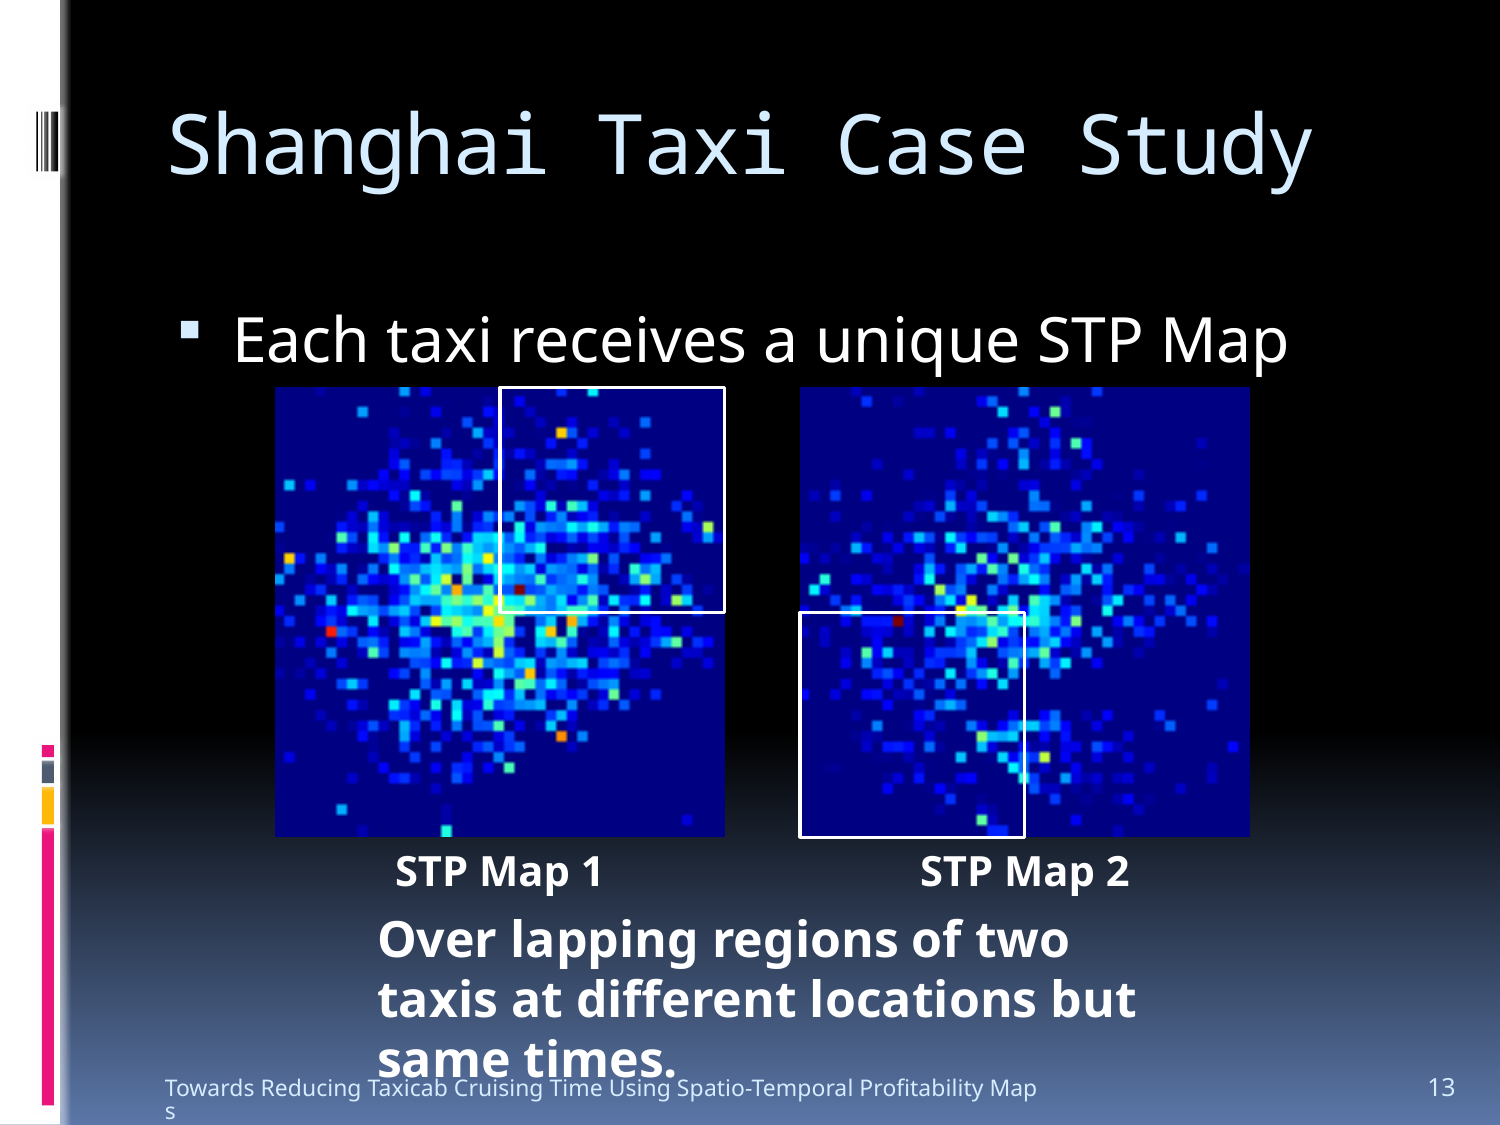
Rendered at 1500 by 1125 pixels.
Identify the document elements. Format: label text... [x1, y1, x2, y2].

footer Towards Reducing Taxicab Cruising Time Using Spatio-Temporal Profitability Maps [150, 1052, 1063, 1113]
list Each taxi receives a unique STP Map [150, 292, 1425, 488]
text_box STP Map 2 [799, 847, 1250, 903]
text_box STP Map 1 [274, 847, 725, 903]
slide_number 13 [1412, 1052, 1488, 1113]
picture [799, 387, 1250, 838]
text_box Over lapping regions of two taxis at different locations but same times. [362, 899, 1163, 1095]
title Shanghai Taxi Case Study [150, 83, 1425, 234]
picture [274, 387, 725, 838]
